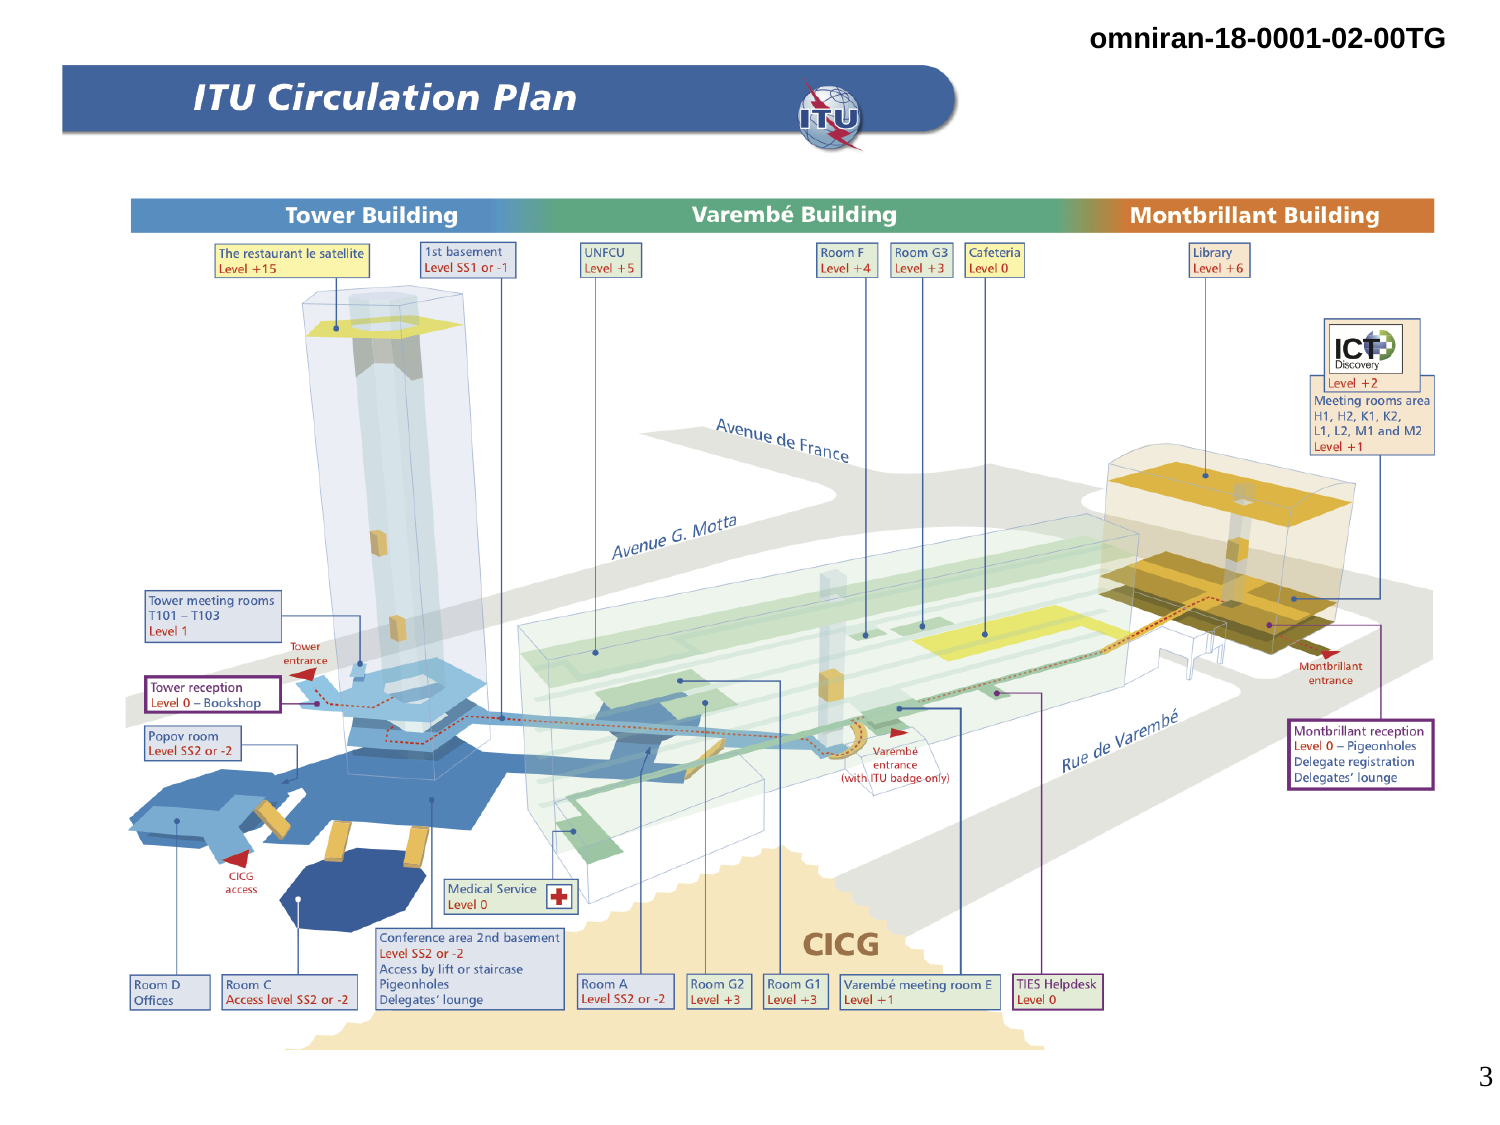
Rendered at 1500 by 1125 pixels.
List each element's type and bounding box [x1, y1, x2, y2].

picture [62, 62, 1439, 1051]
